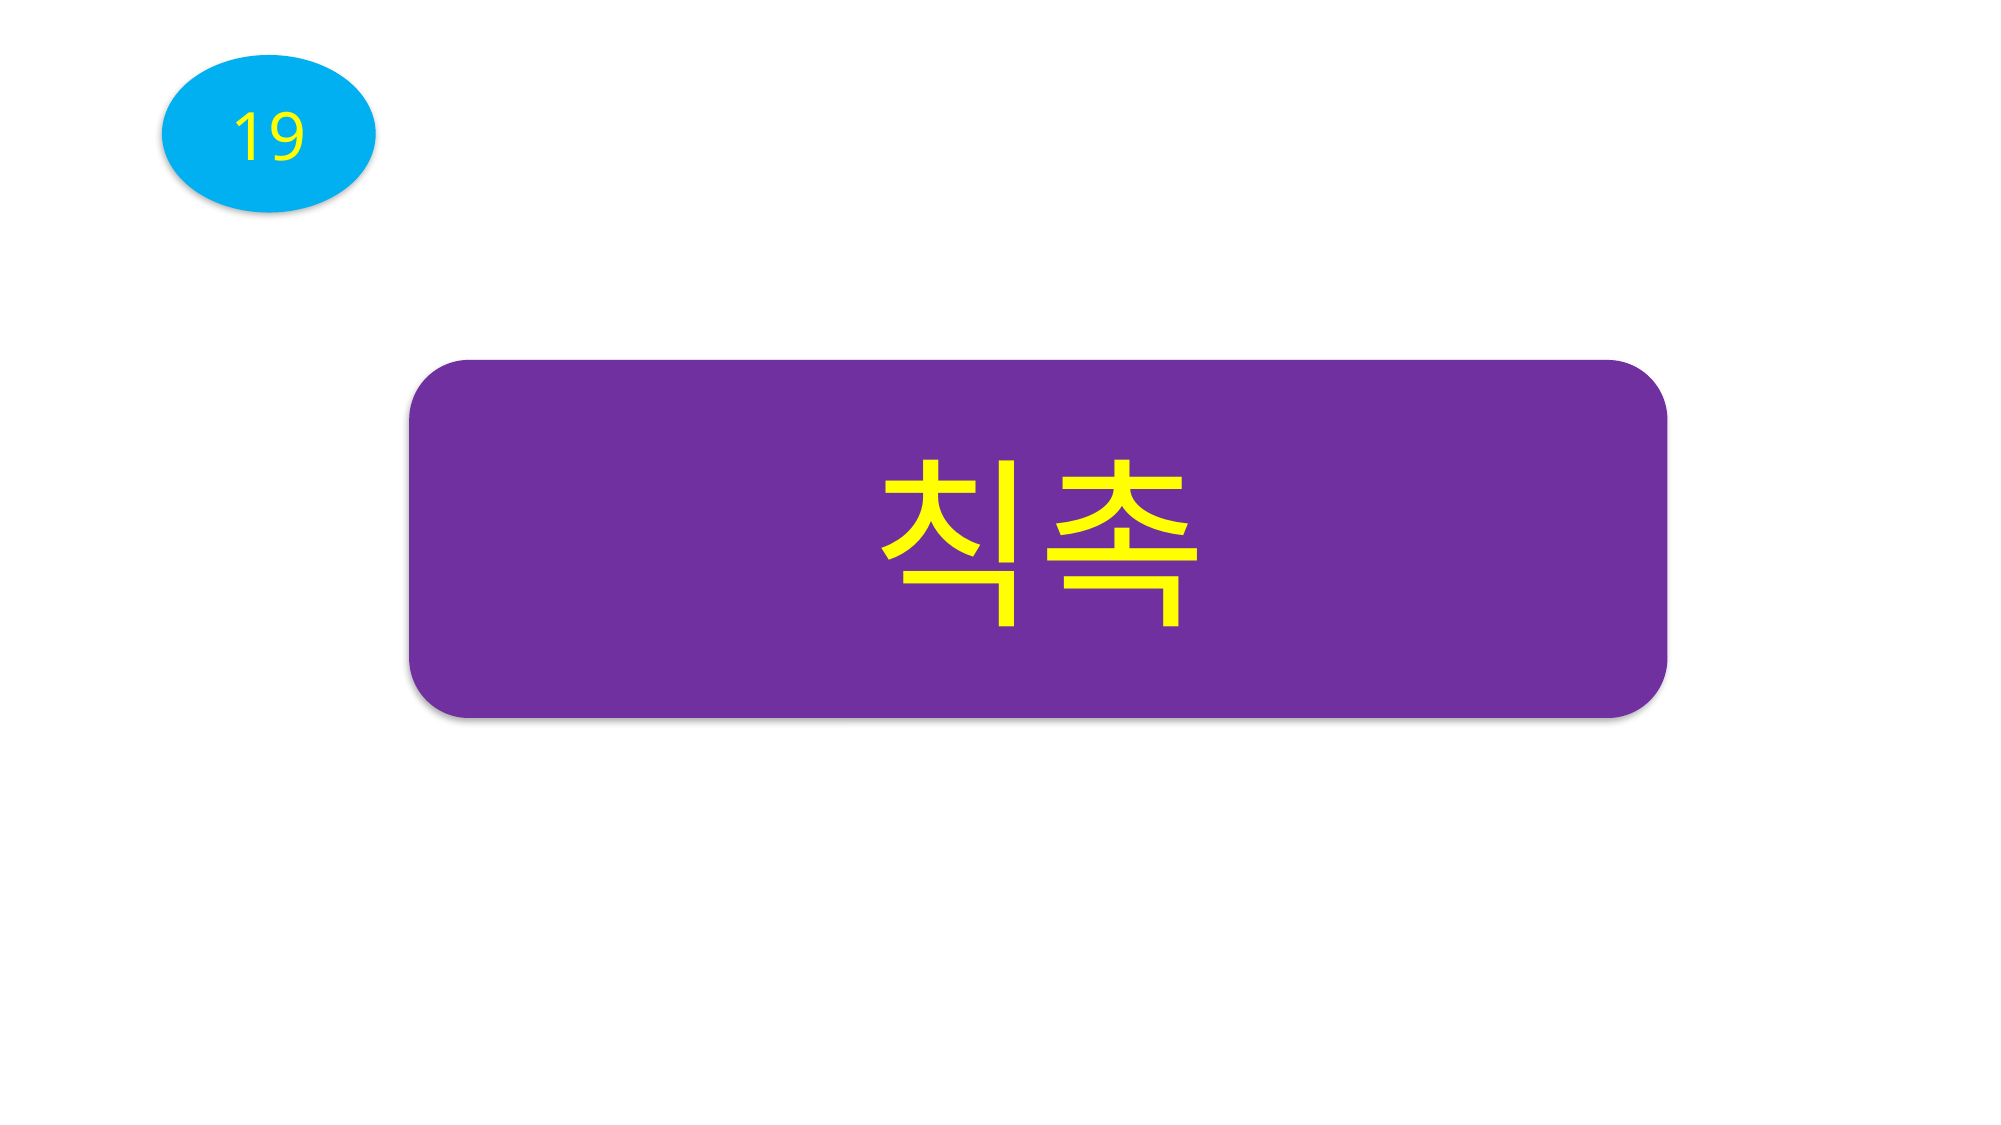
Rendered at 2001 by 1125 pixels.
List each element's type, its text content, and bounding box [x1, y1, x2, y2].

text_box 칙촉 [407, 357, 1670, 721]
text_box 19 [159, 52, 378, 215]
